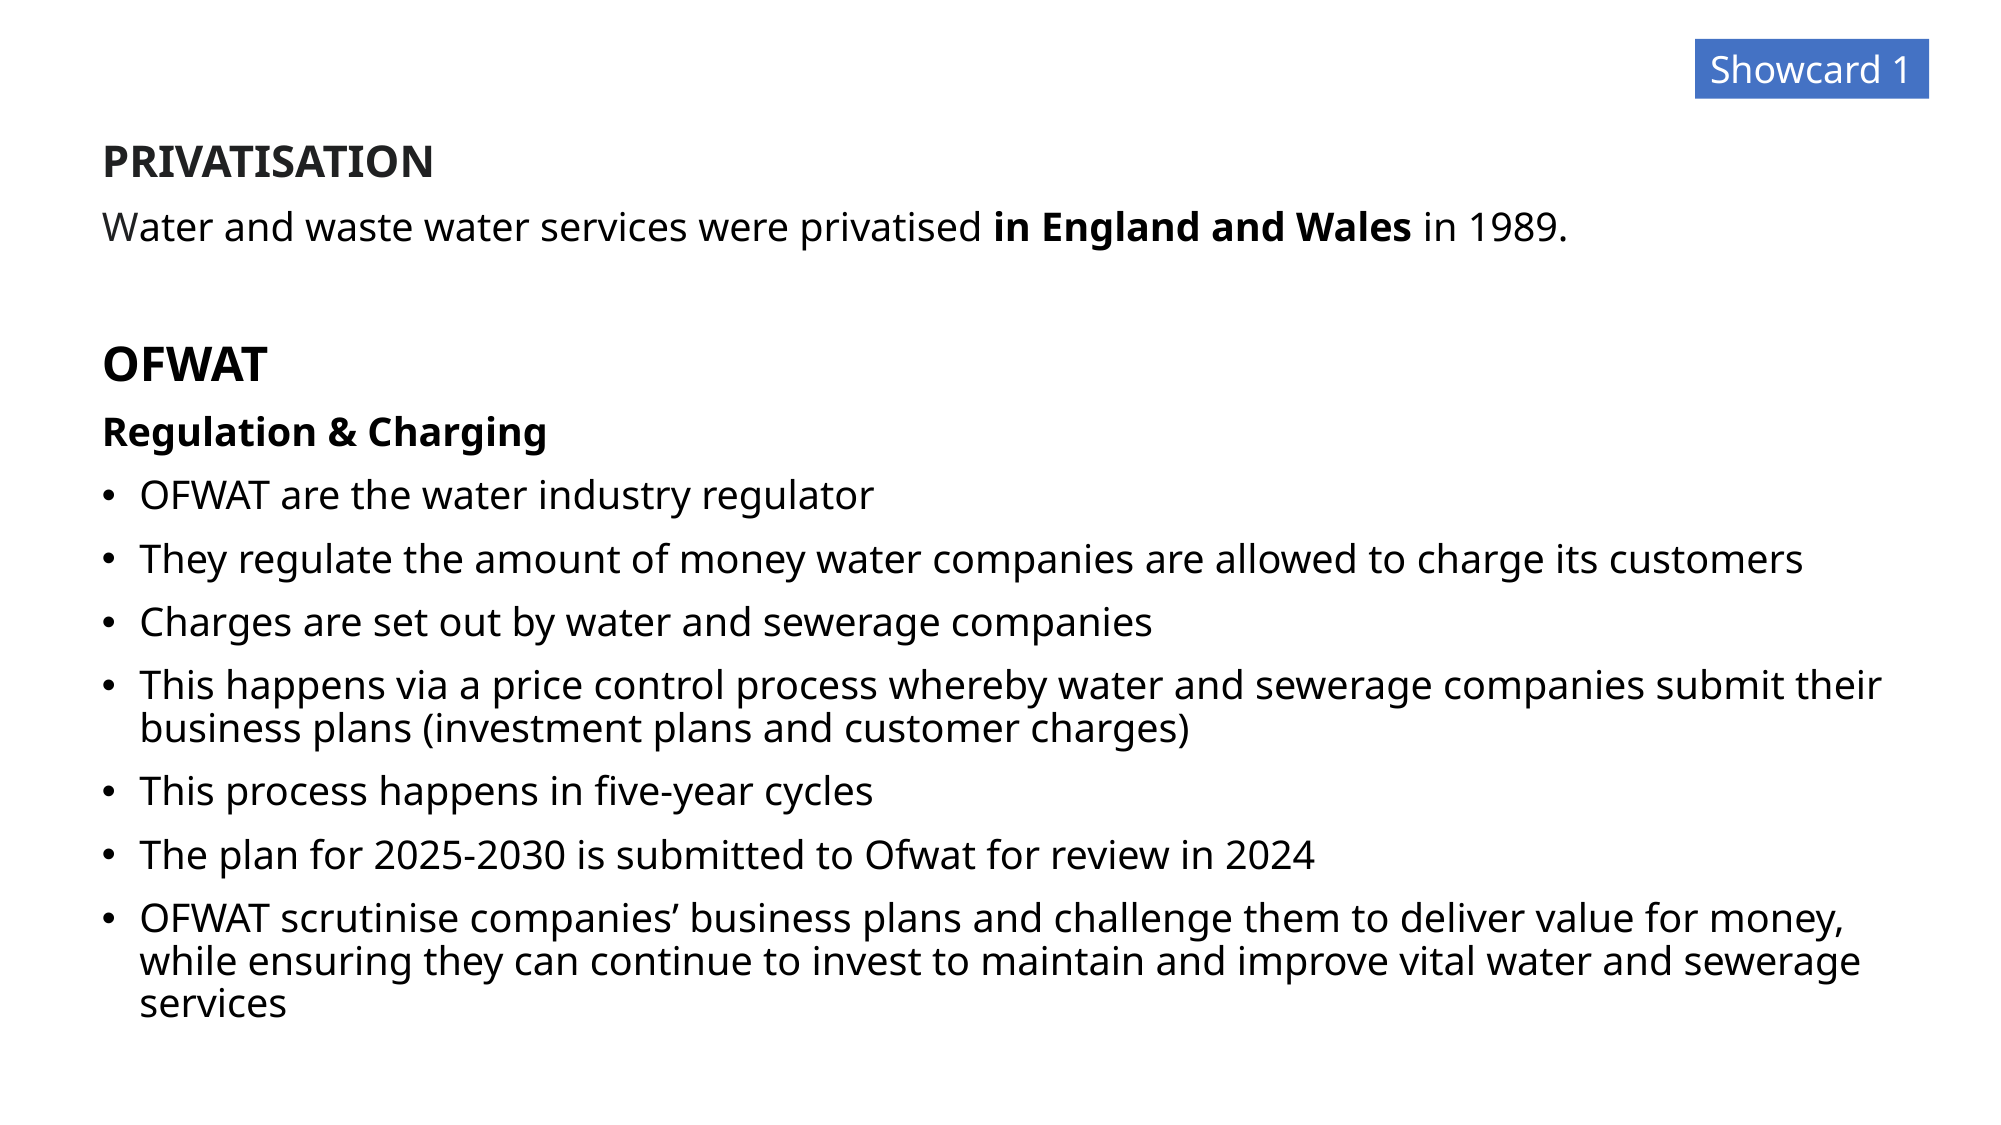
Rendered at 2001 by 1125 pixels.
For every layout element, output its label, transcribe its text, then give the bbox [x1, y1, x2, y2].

text_box Showcard 1 [1695, 38, 1930, 99]
text_box OFWAT Regulation & Charging OFWAT are the water industry regulator They regulate the amount of money water companies are allowed to charge its customers Charges are set out by water and sewerage companies This happens via a price control process whereby water and sewerage companies submit their business plans (investment plans and customer charges) This process happens in five-year cycles The plan for 2025-2030 is submitted to Ofwat for review in 2024 OFWAT scrutinise companies’ business plans and challenge them to deliver value for money, while ensuring they can continue to invest to maintain and improve vital water and sewerage services [86, 332, 1950, 1054]
list PRIVATISATION Water and waste water services were privatised in England and Wales in 1989. [86, 131, 1950, 332]
